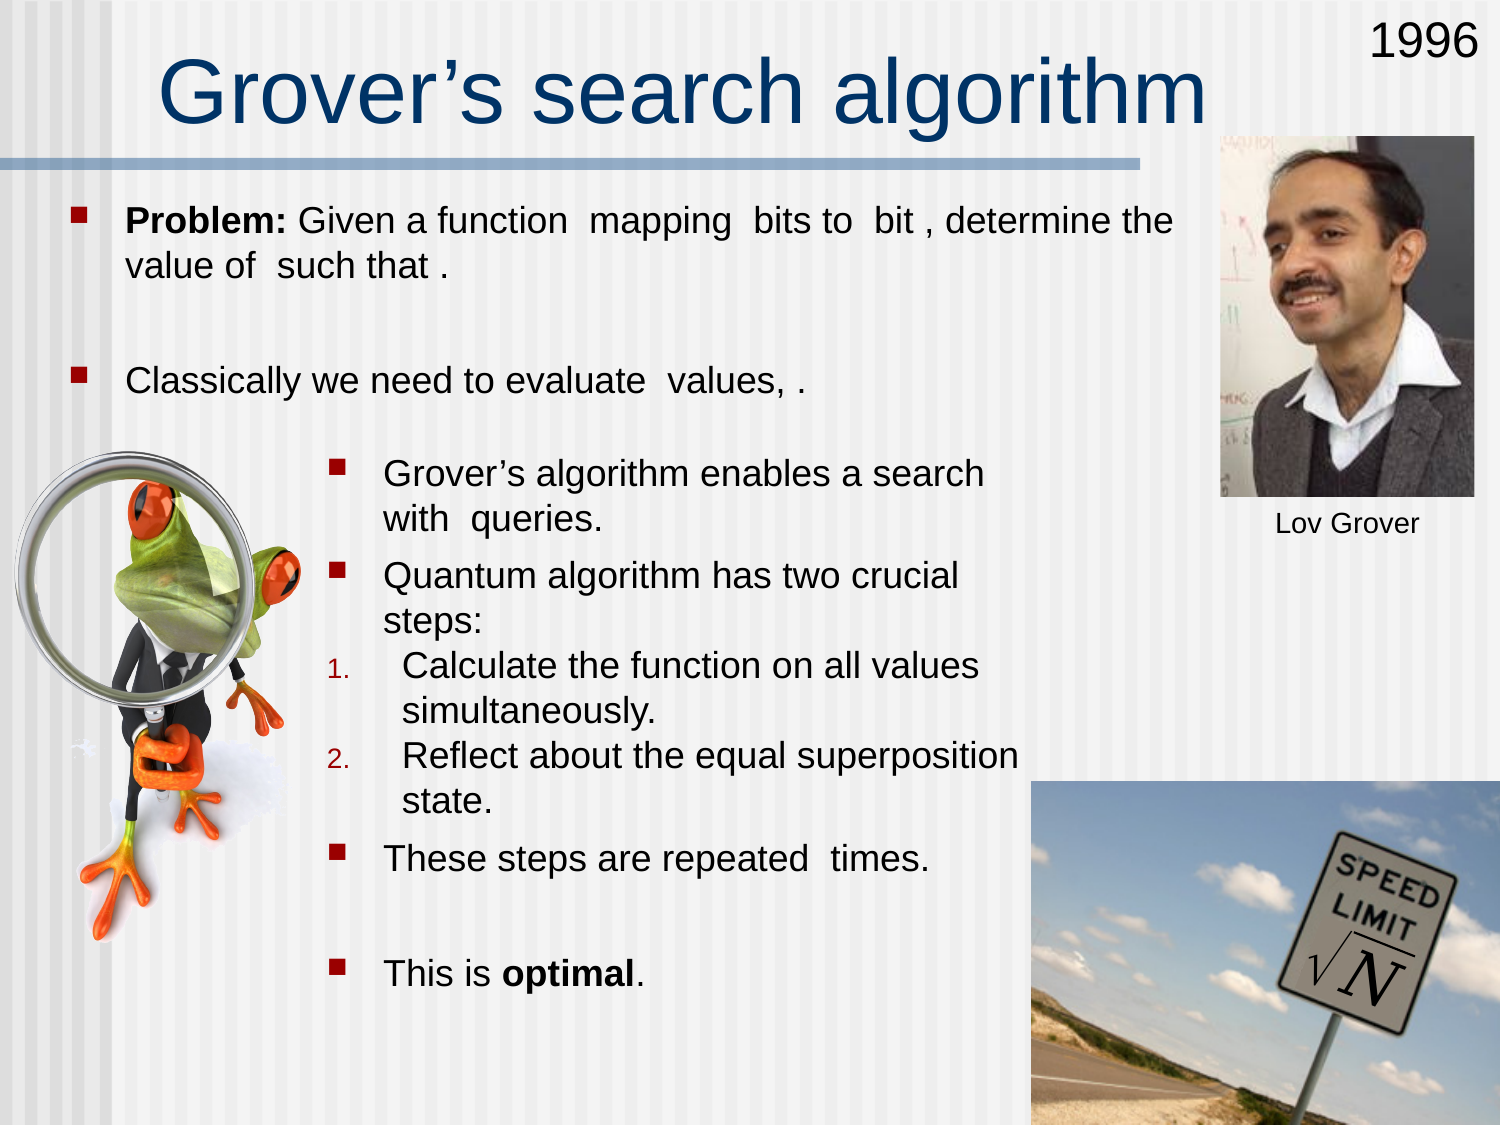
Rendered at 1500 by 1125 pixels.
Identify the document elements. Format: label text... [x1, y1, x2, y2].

picture [0, 431, 353, 954]
text_box Lov Grover [1213, 496, 1482, 547]
text_box 1996 [1354, 0, 1500, 75]
title Grover’s search algorithm [142, 19, 1355, 150]
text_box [1030, 780, 1500, 1125]
picture [1220, 135, 1475, 497]
